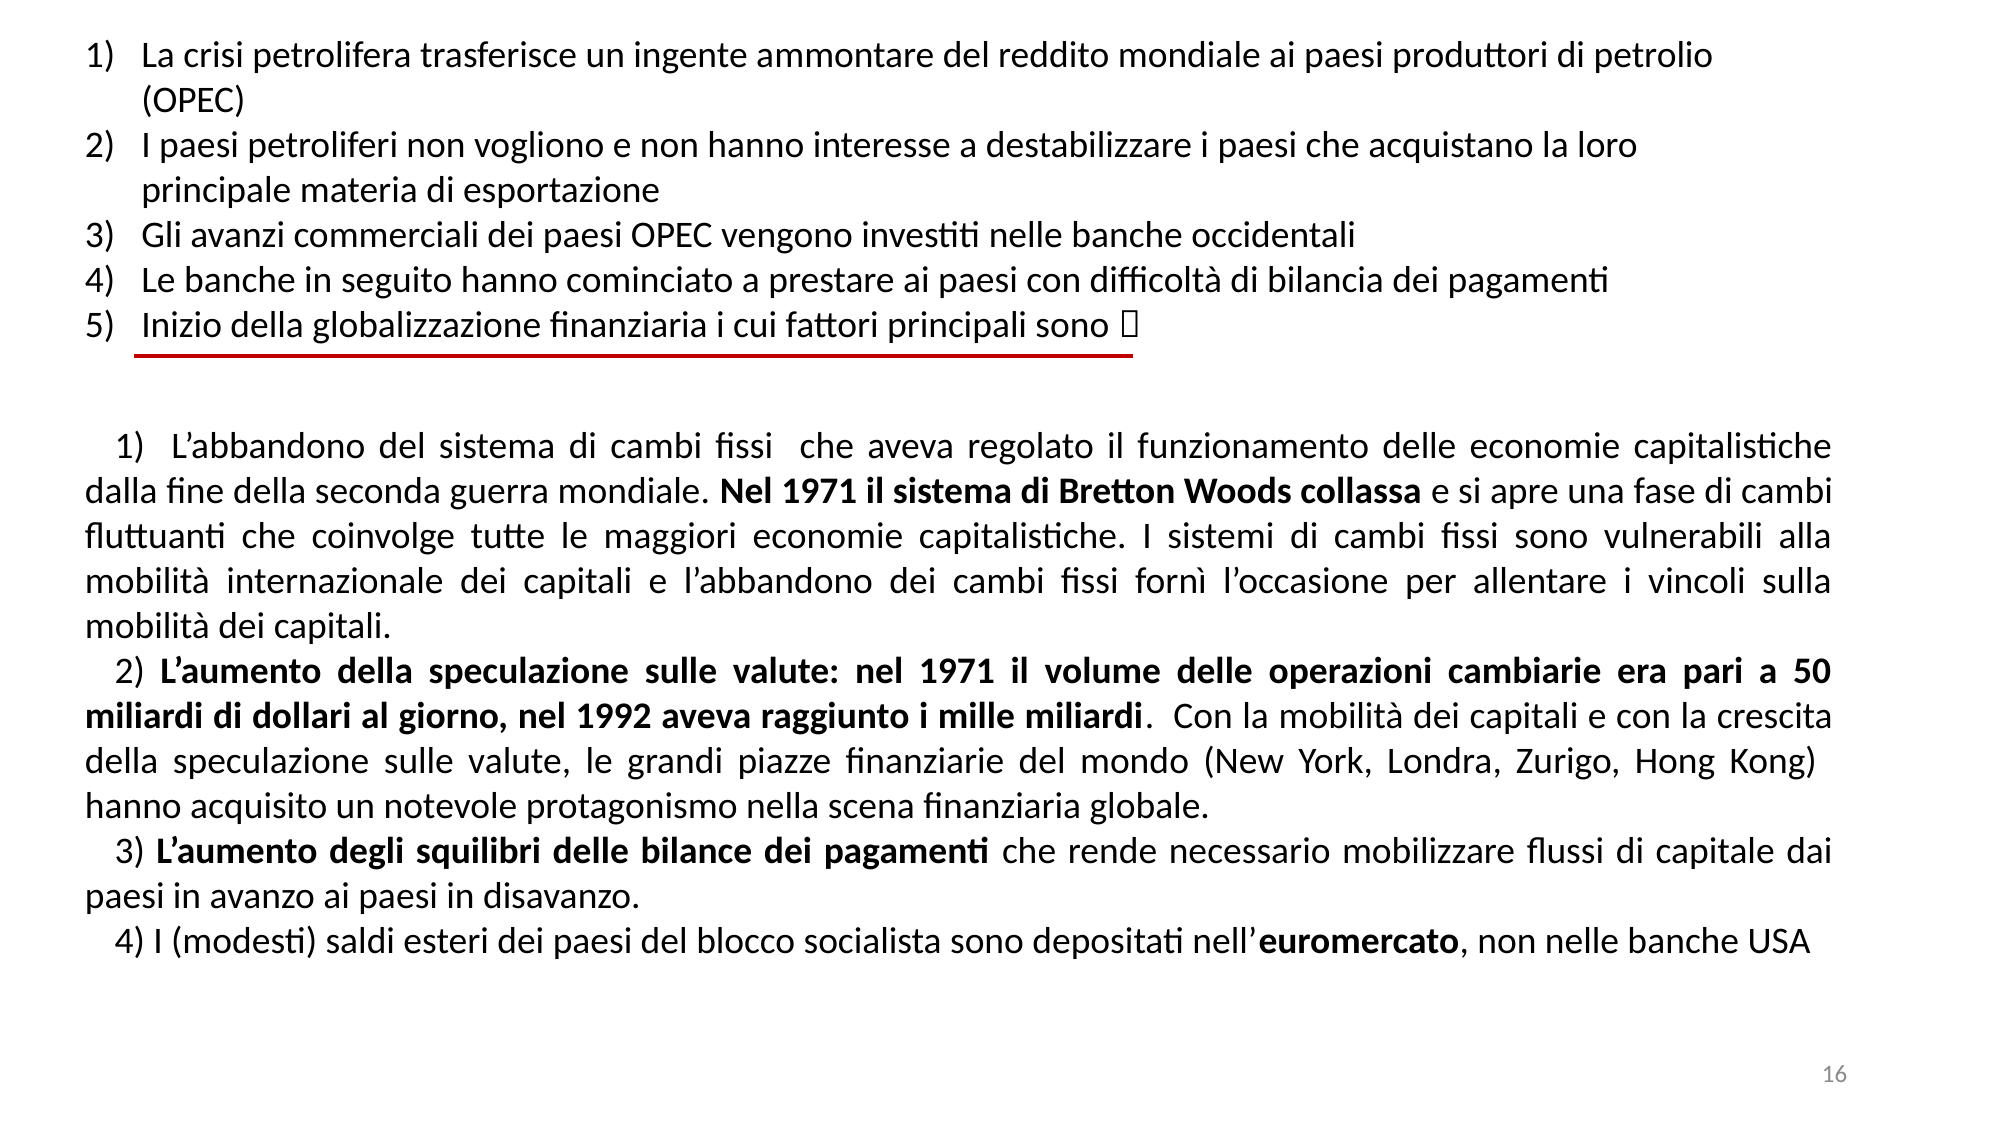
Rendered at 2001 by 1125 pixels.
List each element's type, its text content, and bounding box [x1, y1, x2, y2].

text_box 1) L’abbandono del sistema di cambi fissi che aveva regolato il funzionamento delle economie capitalistiche dalla fine della seconda guerra mondiale. Nel 1971 il sistema di Bretton Woods collassa e si apre una fase di cambi fluttuanti che coinvolge tutte le maggiori economie capitalistiche. I sistemi di cambi fissi sono vulnerabili alla mobilità internazionale dei capitali e l’abbandono dei cambi fissi fornì l’occasione per allentare i vincoli sulla mobilità dei capitali. 2) L’aumento della speculazione sulle valute: nel 1971 il volume delle operazioni cambiarie era pari a 50 miliardi di dollari al giorno, nel 1992 aveva raggiunto i mille miliardi. Con la mobilità dei capitali e con la crescita della speculazione sulle valute, le grandi piazze finanziarie del mondo (New York, Londra, Zurigo, Hong Kong) hanno acquisito un notevole protagonismo nella scena finanziaria globale. 3) L’aumento degli squilibri delle bilance dei pagamenti che rende necessario mobilizzare flussi di capitale dai paesi in avanzo ai paesi in disavanzo. 4) I (modesti) saldi esteri dei paesi del blocco socialista sono depositati nell’euromercato, non nelle banche USA [70, 413, 1908, 969]
text_box La crisi petrolifera trasferisce un ingente ammontare del reddito mondiale ai paesi produttori di petrolio (OPEC) I paesi petroliferi non vogliono e non hanno interesse a destabilizzare i paesi che acquistano la loro principale materia di esportazione Gli avanzi commerciali dei paesi OPEC vengono investiti nelle banche occidentali Le banche in seguito hanno cominciato a prestare ai paesi con difficoltà di bilancia dei pagamenti Inizio della globalizzazione finanziaria i cui fattori principali sono  [70, 22, 1808, 353]
slide_number 16 [1412, 1042, 1863, 1103]
